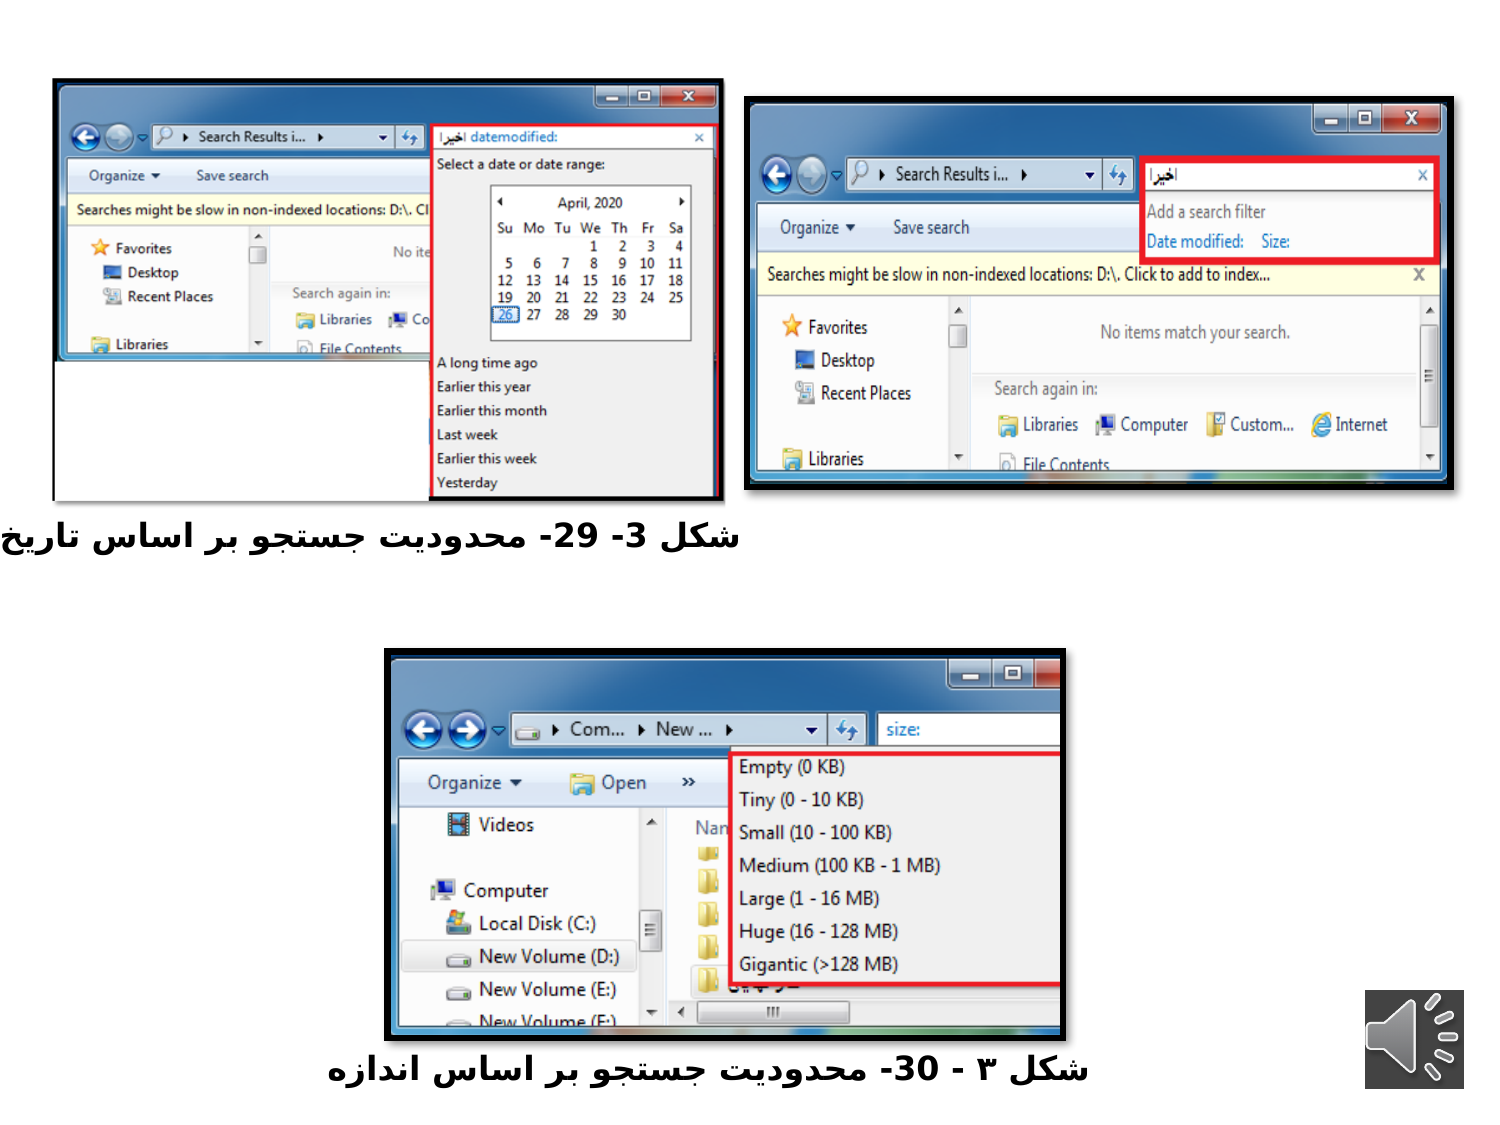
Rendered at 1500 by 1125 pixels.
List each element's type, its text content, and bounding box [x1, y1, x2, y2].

picture [51, 77, 726, 509]
text_box ﺷﻜﻞ ‏٣ - 30- ﻣﺤﺪودﻳﺖ ﺟﺴﺘﺠﻮ ﺑﺮ اﺳﺎس اﻧﺪازه [312, 1040, 1105, 1095]
text_box ﺷﻜﻞ 3- 29- ﻣﺤﺪودﻳﺖ ﺟﺴﺘﺠﻮ ﺑﺮ اﺳﺎس ﺗﺎرﻳﺦ [0, 506, 756, 562]
picture [1364, 989, 1465, 1090]
picture [390, 654, 1061, 1036]
picture [749, 101, 1448, 485]
